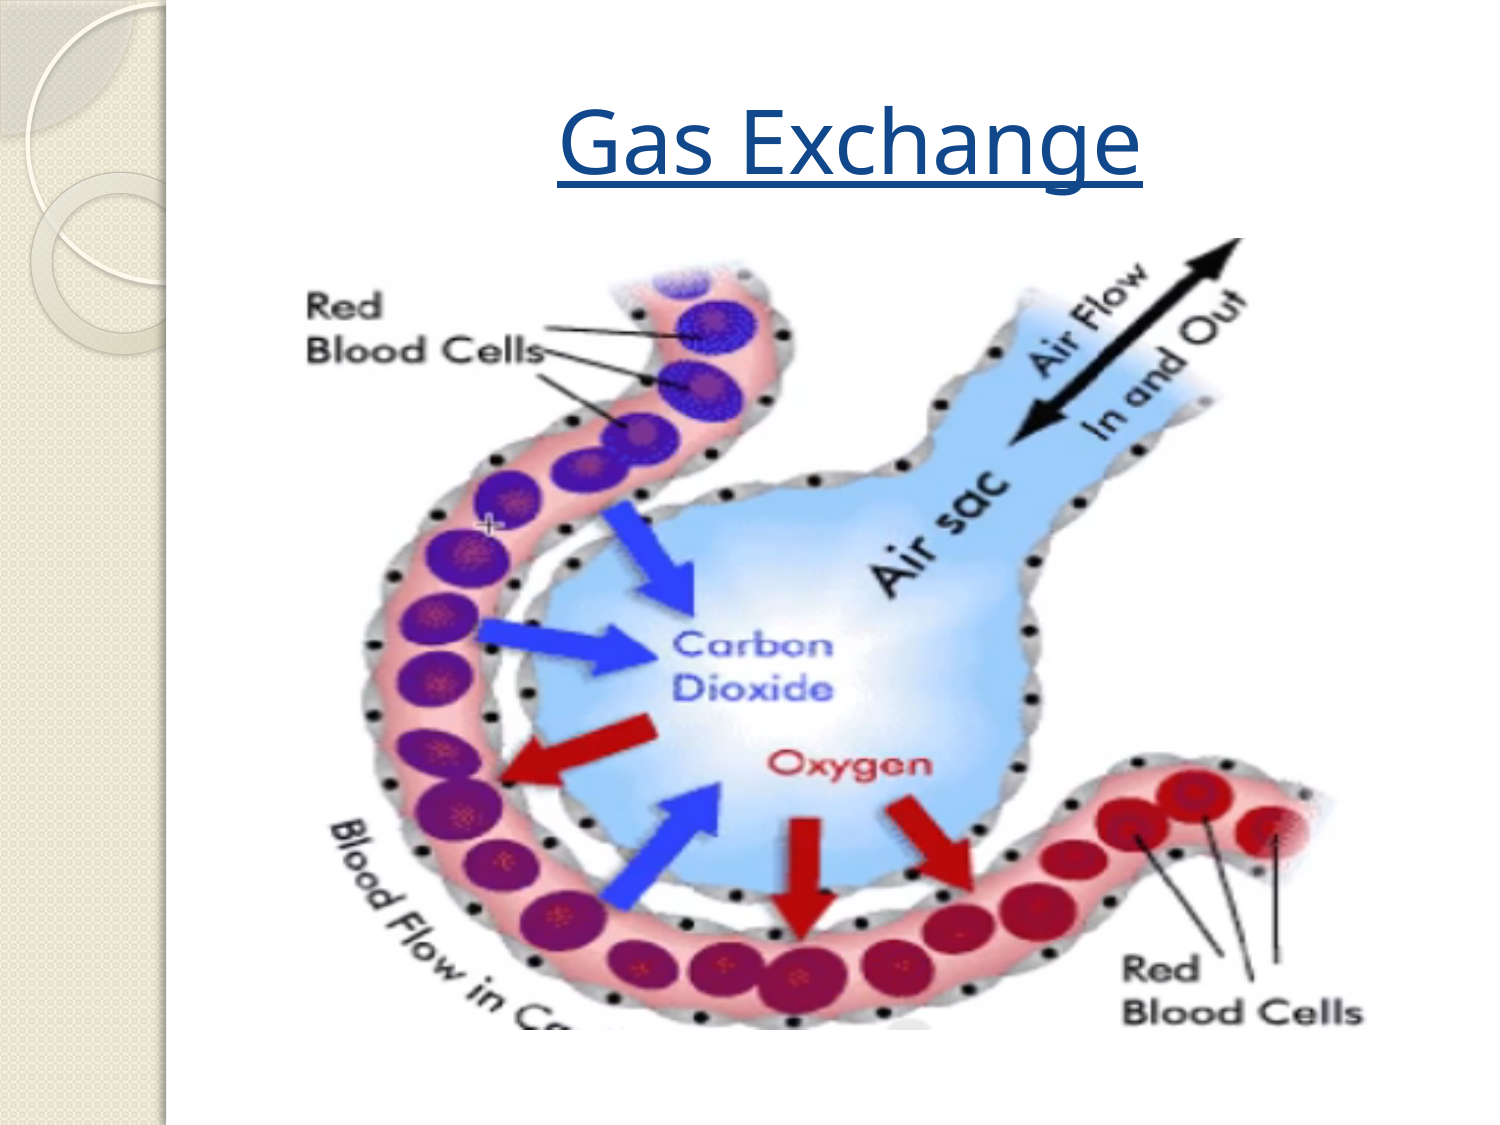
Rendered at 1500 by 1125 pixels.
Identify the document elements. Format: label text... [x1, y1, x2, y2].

title Gas Exchange [235, 45, 1466, 233]
picture [235, 238, 1395, 1031]
